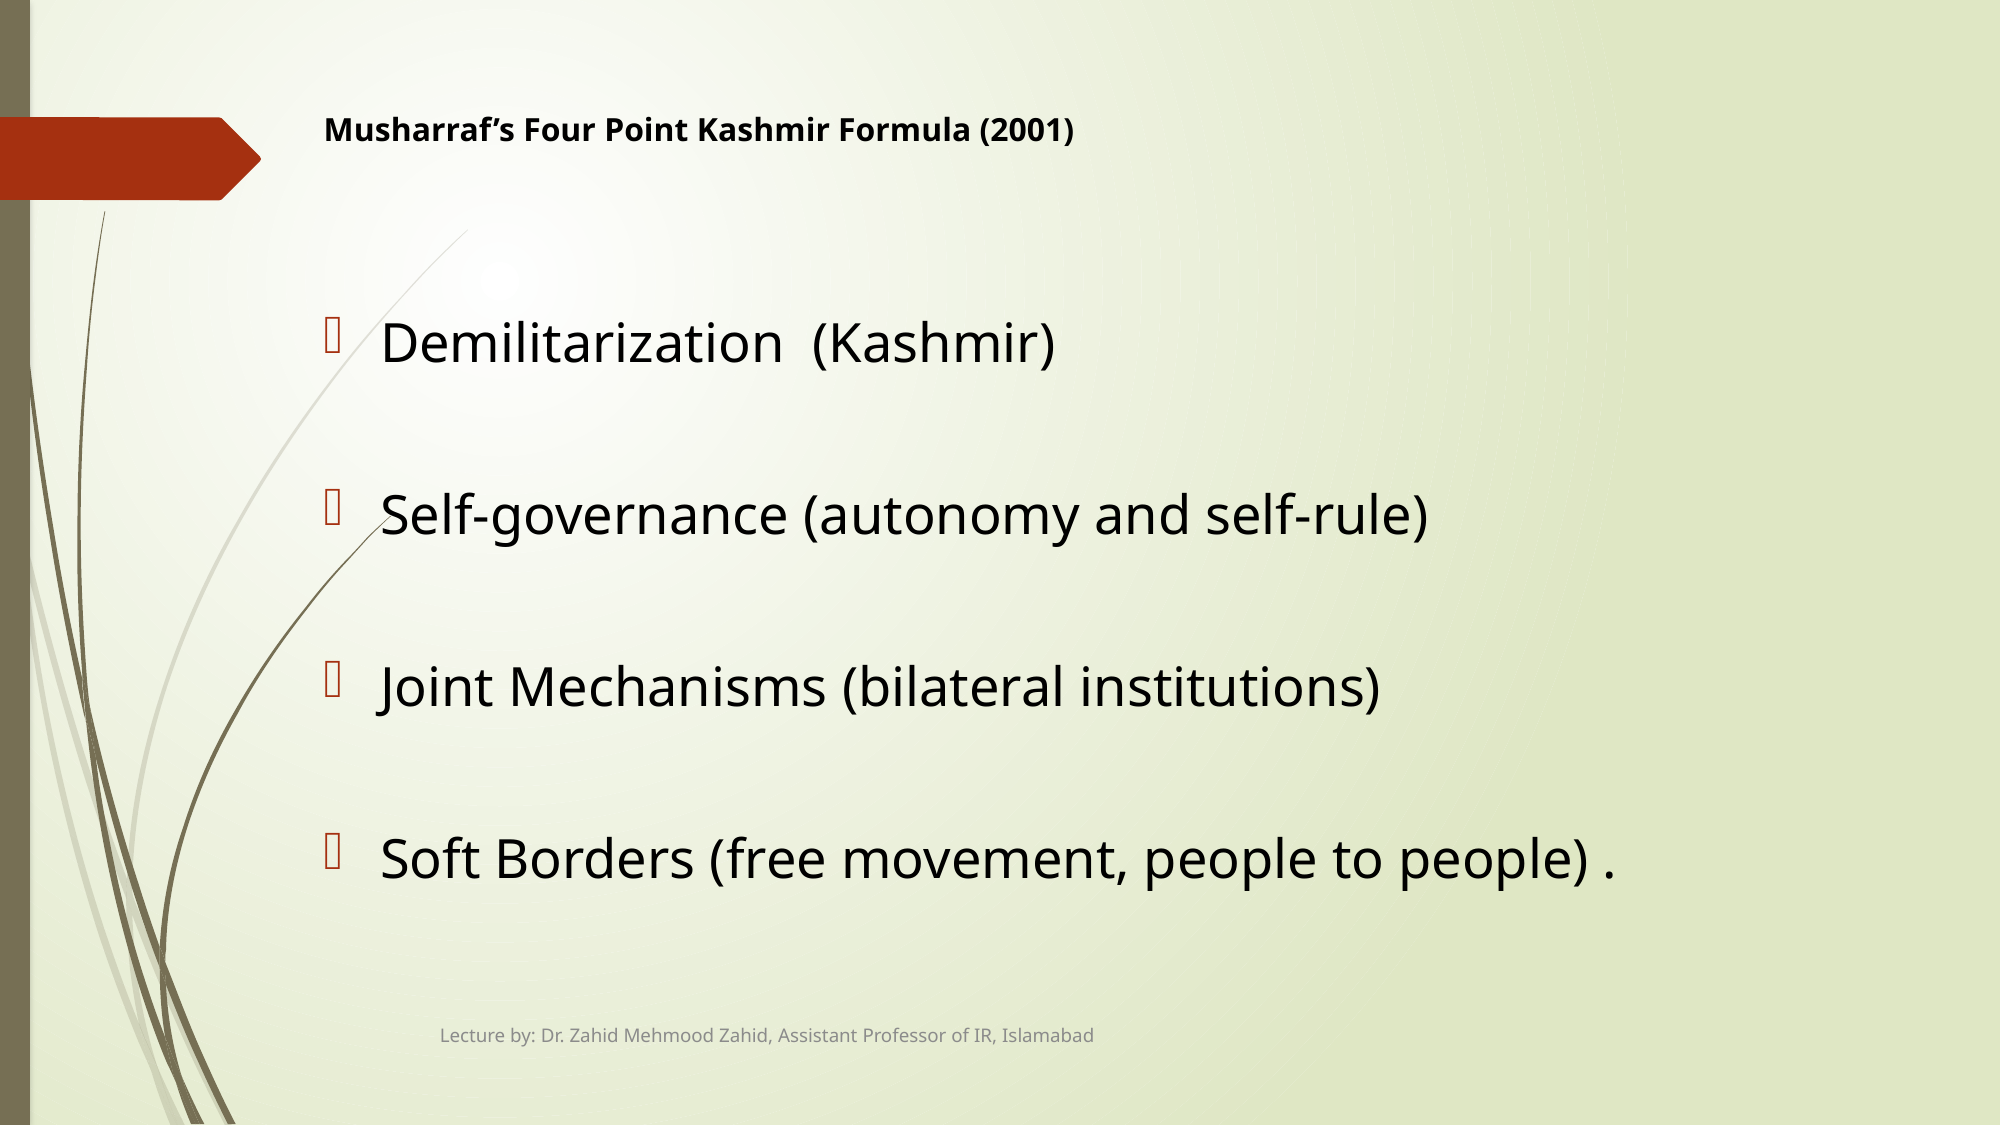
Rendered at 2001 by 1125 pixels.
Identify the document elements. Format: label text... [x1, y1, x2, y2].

title Musharraf’s Four Point Kashmir Formula (2001) [308, 102, 1888, 195]
list Demilitarization (Kashmir) Self-governance (autonomy and self-rule) Joint Mechanisms (bilateral institutions) Soft Borders (free movement, people to people) . [308, 215, 1888, 1110]
footer Lecture by: Dr. Zahid Mehmood Zahid, Assistant Professor of IR, Islamabad [424, 1006, 1675, 1067]
